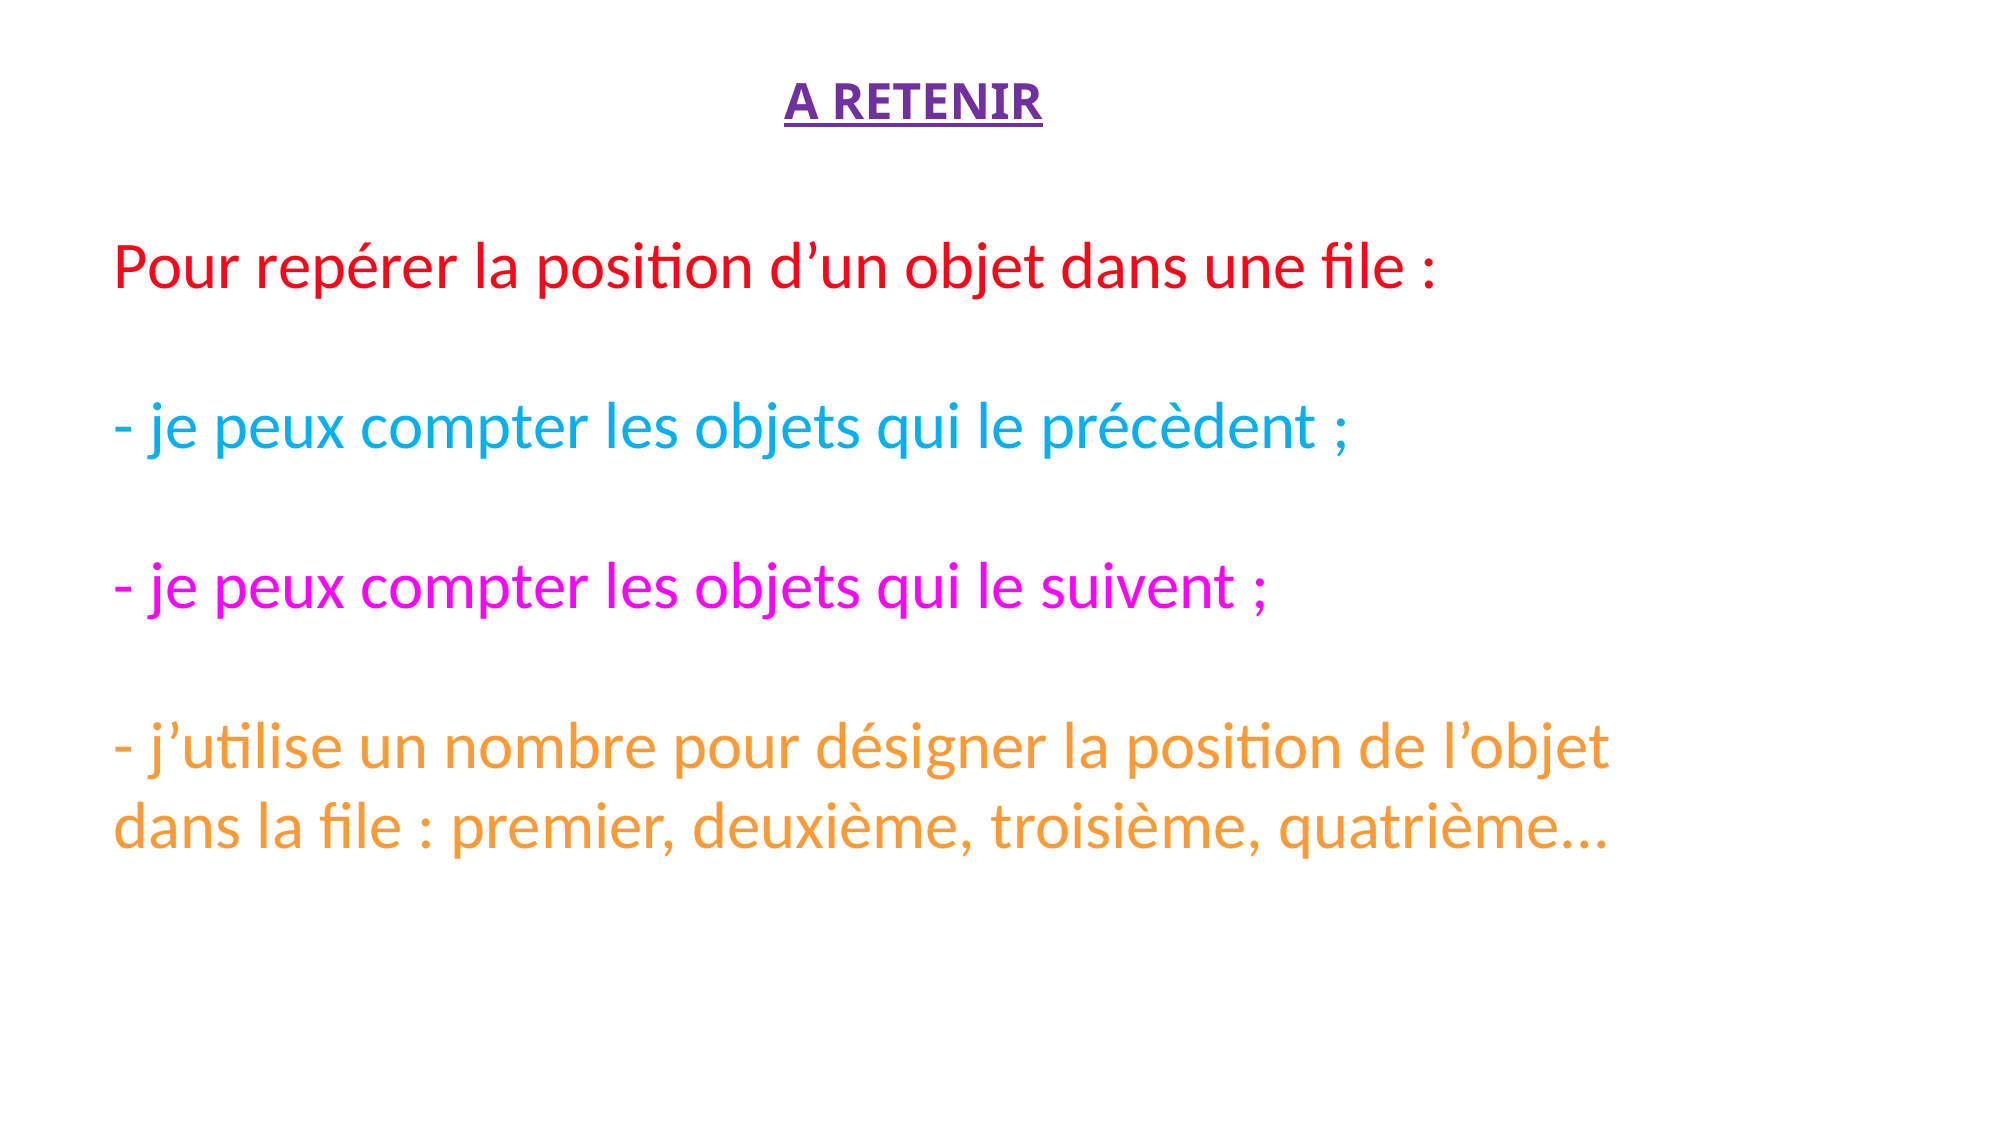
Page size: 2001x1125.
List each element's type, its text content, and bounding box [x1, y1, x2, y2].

text_box Pour repérer la position d’un objet dans une file : - je peux compter les objets qui le précèdent ; - je peux compter les objets qui le suivent ; - j’utilise un nombre pour désigner la position de l’objet dans la file : premier, deuxième, troisième, quatrième... [99, 214, 1923, 869]
text_box A RETENIR [56, 61, 1771, 137]
